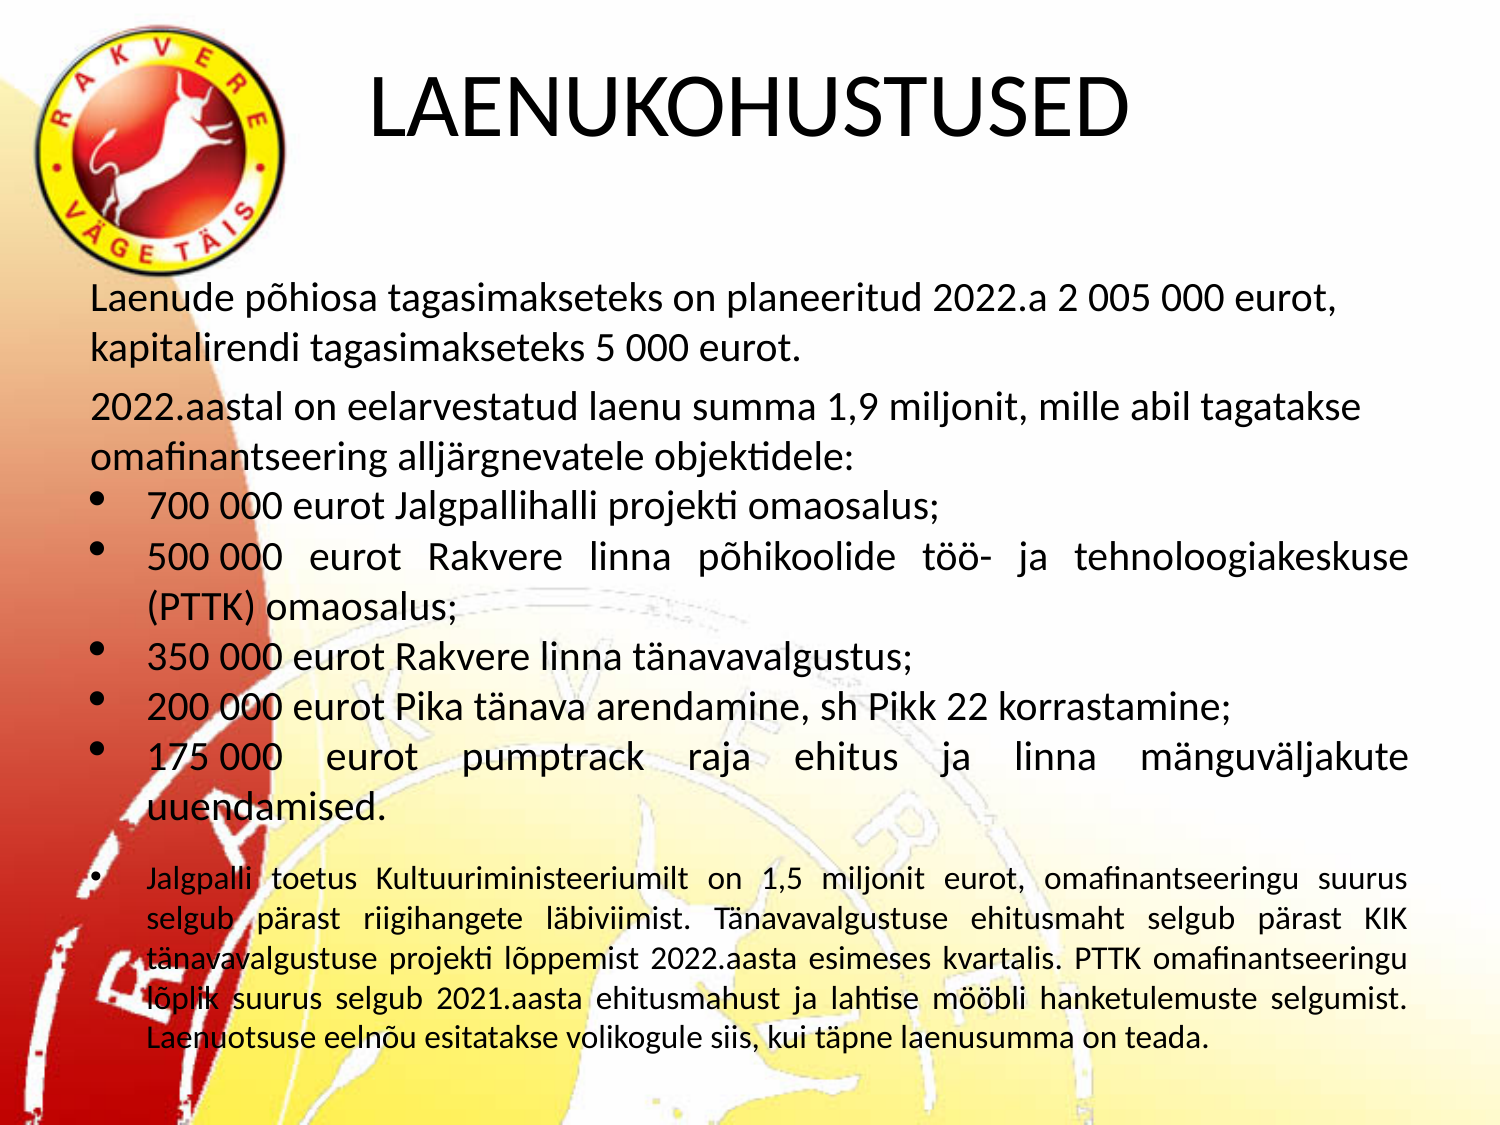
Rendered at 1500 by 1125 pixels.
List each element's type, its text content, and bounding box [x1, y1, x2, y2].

list Laenude põhiosa tagasimakseteks on planeeritud 2022.a 2 005 000 eurot, kapitalirendi tagasimakseteks 5 000 eurot. 2022.aastal on eelarvestatud laenu summa 1,9 miljonit, mille abil tagatakse omafinantseering alljärgnevatele objektidele: 700 000 eurot Jalgpallihalli projekti omaosalus; 500 000 eurot Rakvere linna põhikoolide töö- ja tehnoloogiakeskuse (PTTK) omaosalus; 350 000 eurot Rakvere linna tänavavalgustus; 200 000 eurot Pika tänava arendamine, sh Pikk 22 korrastamine; 175 000 eurot pumptrack raja ehitus ja linna mänguväljakute uuendamised. Jalgpalli toetus Kultuuriministeeriumilt on 1,5 miljonit eurot, omafinantseeringu suurus selgub pärast riigihangete läbiviimist. Tänavavalgustuse ehitusmaht selgub pärast KIK tänavavalgustuse projekti lõppemist 2022.aasta esimeses kvartalis. PTTK omafinantseeringu lõplik suurus selgub 2021.aasta ehitusmahust ja lahtise mööbli hanketulemuste selgumist. Laenuotsuse eelnõu esitatakse volikogule siis, kui täpne laenusumma on teada. [75, 262, 1425, 1125]
title LAENUKOHUSTUSED [75, 137, 1425, 173]
picture [0, 0, 1500, 1125]
